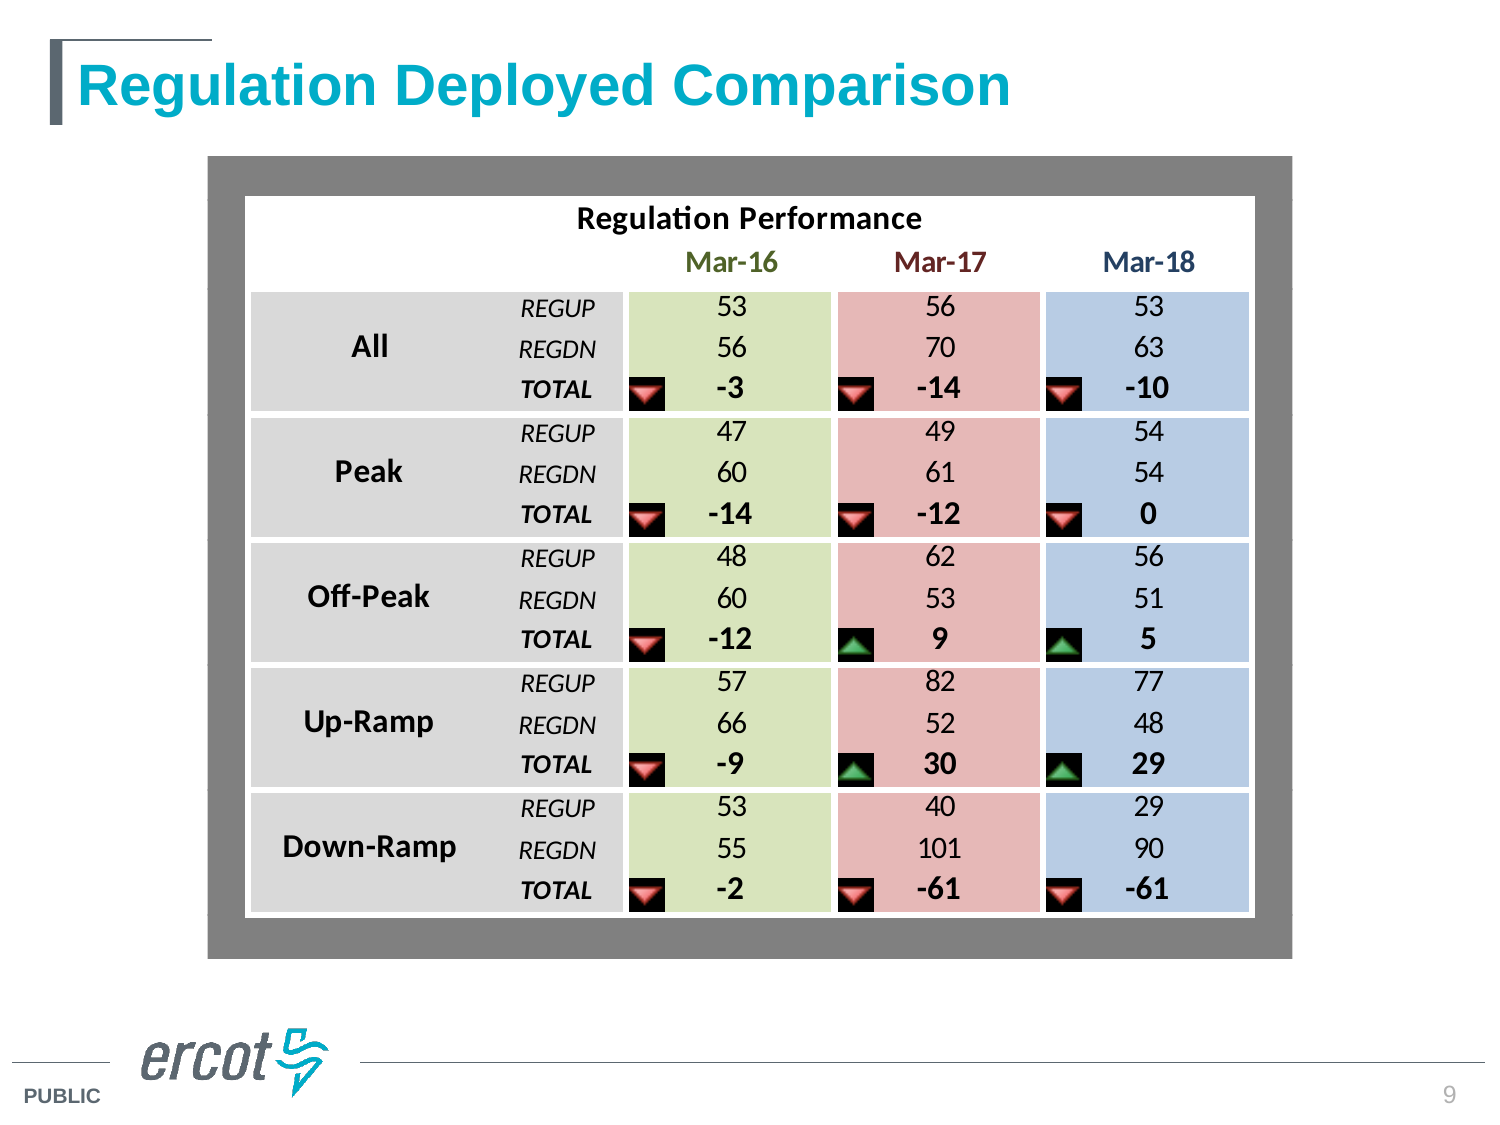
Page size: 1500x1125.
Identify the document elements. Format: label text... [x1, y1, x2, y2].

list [205, 154, 1295, 961]
slide_number 9 [1412, 1076, 1488, 1112]
title Regulation Deployed Comparison [62, 39, 1450, 125]
picture [137, 1024, 332, 1100]
